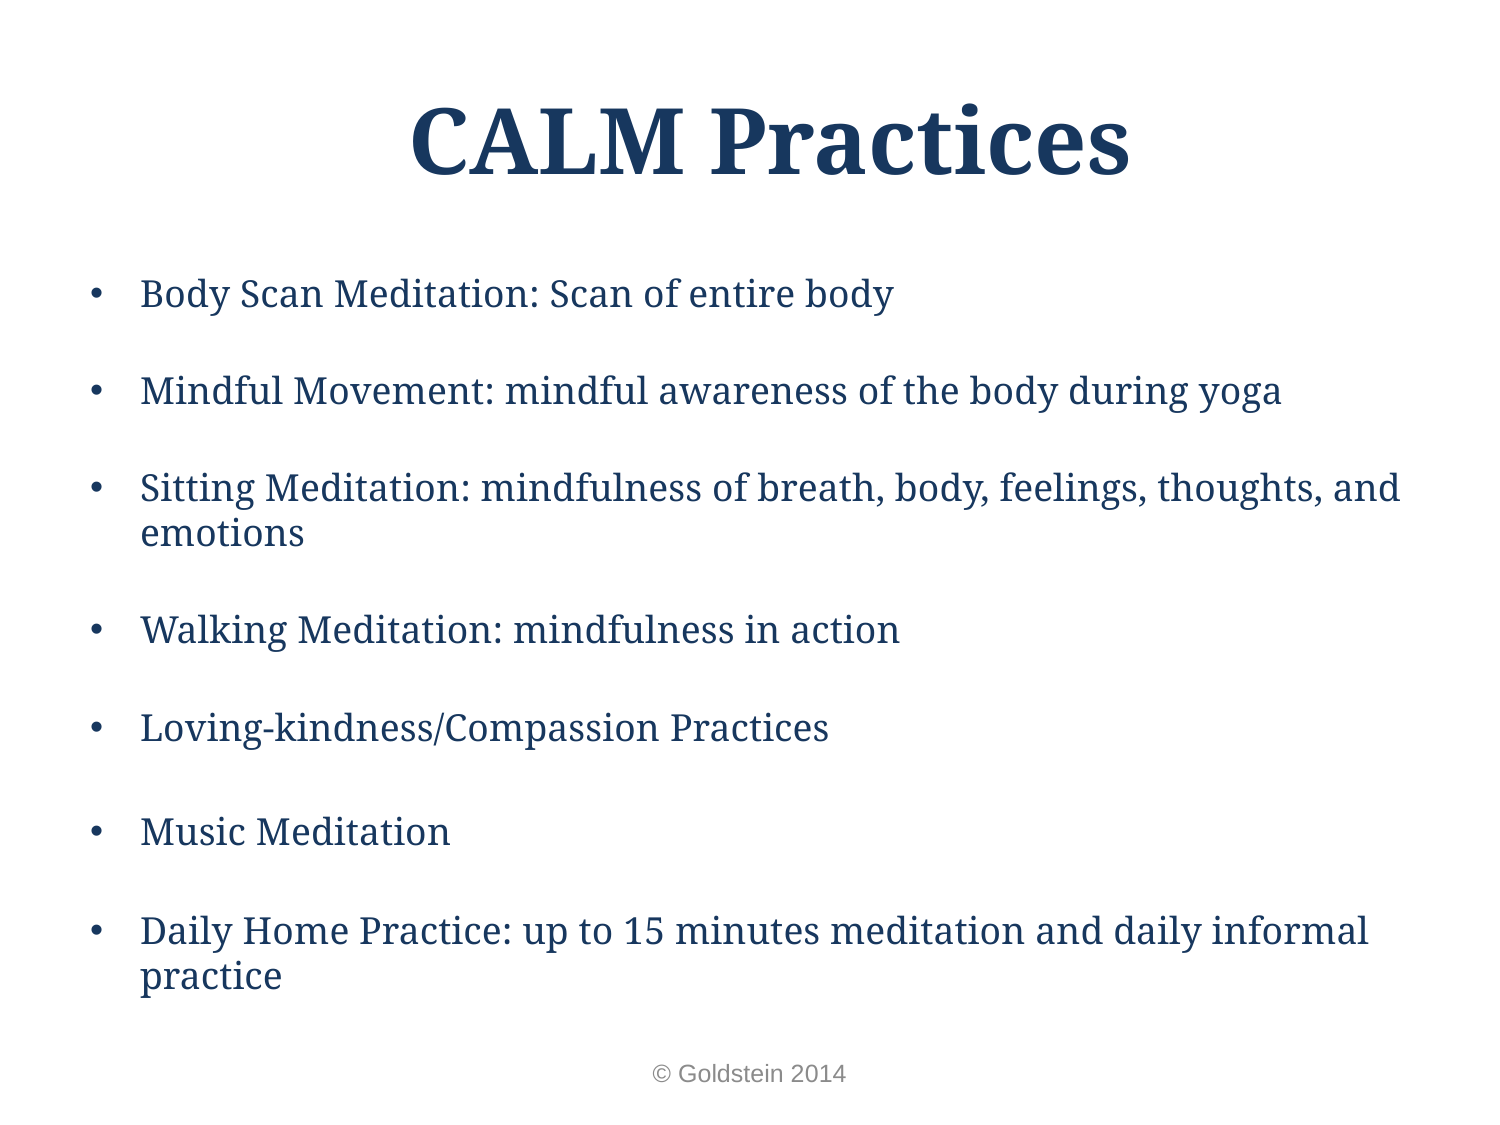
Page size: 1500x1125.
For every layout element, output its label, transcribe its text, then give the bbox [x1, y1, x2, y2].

list Body Scan Meditation: Scan of entire body Mindful Movement: mindful awareness of the body during yoga Sitting Meditation: mindfulness of breath, body, feelings, thoughts, and emotions Walking Meditation: mindfulness in action Loving-kindness/Compassion Practices Music Meditation Daily Home Practice: up to 15 minutes meditation and daily informal practice [75, 262, 1425, 1125]
title CALM Practices [116, 47, 1424, 230]
footer © Goldstein 2014 [512, 1042, 988, 1103]
